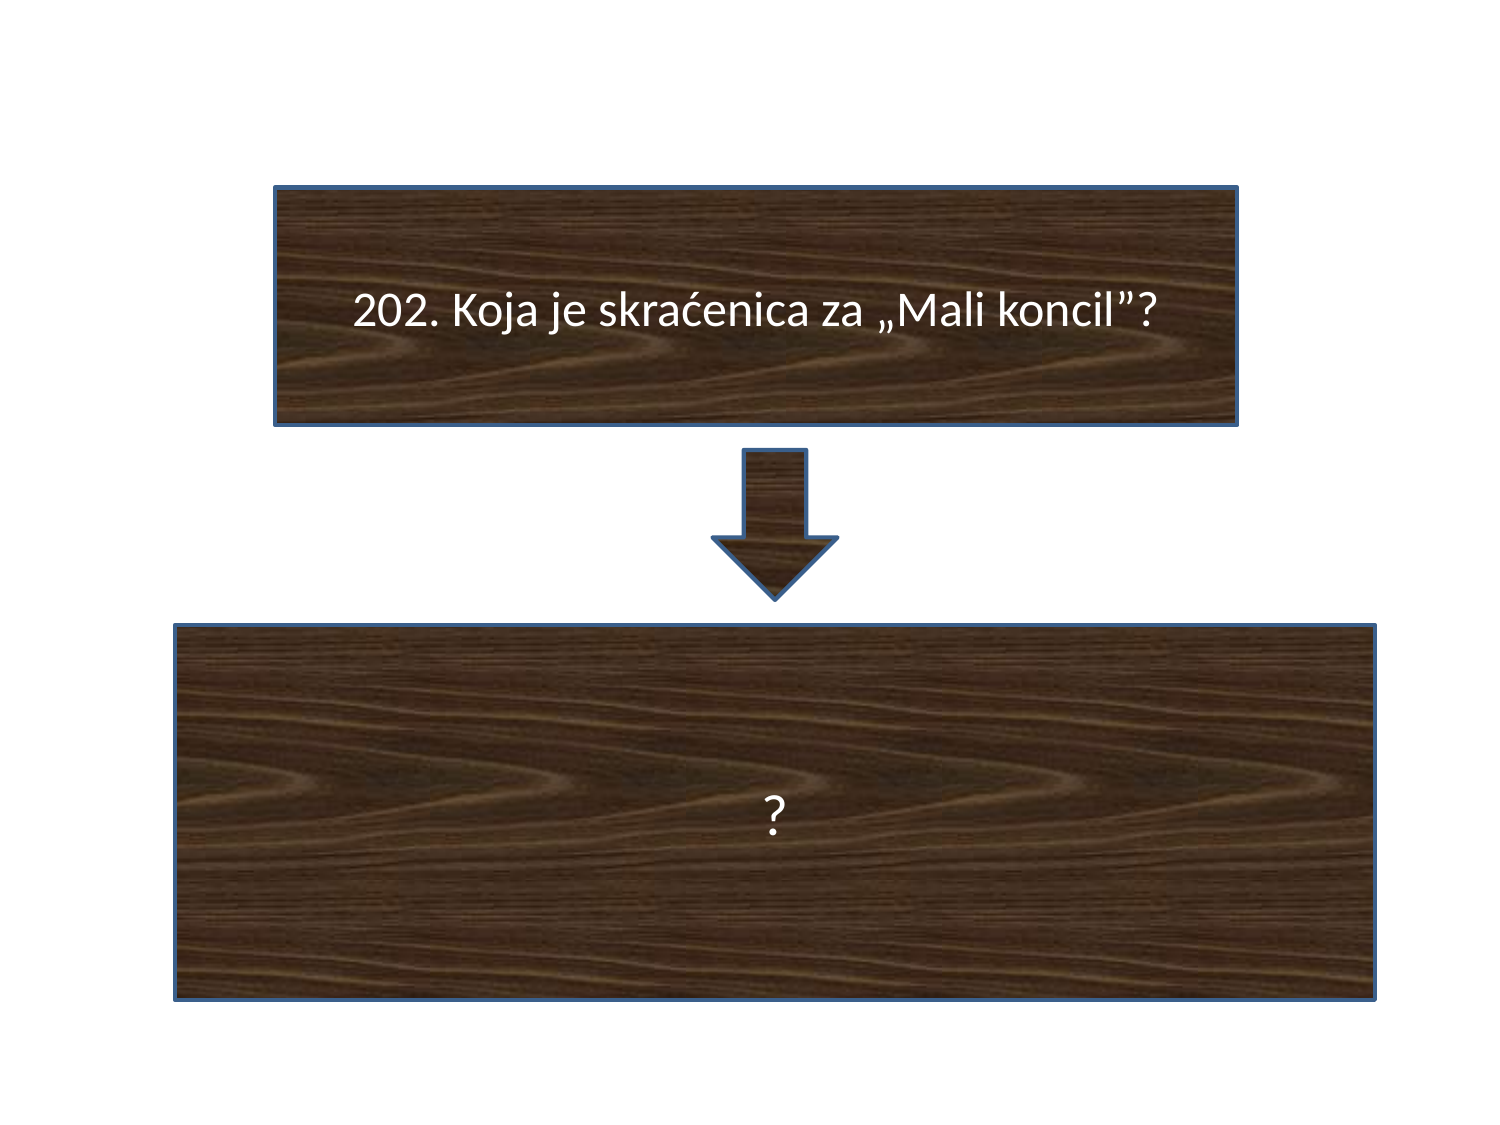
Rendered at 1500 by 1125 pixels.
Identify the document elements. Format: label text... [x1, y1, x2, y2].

text_box ? [173, 623, 1377, 1002]
text_box [710, 447, 840, 603]
text_box 202. Koja je skraćenica za „Mali koncil”? [273, 185, 1239, 427]
